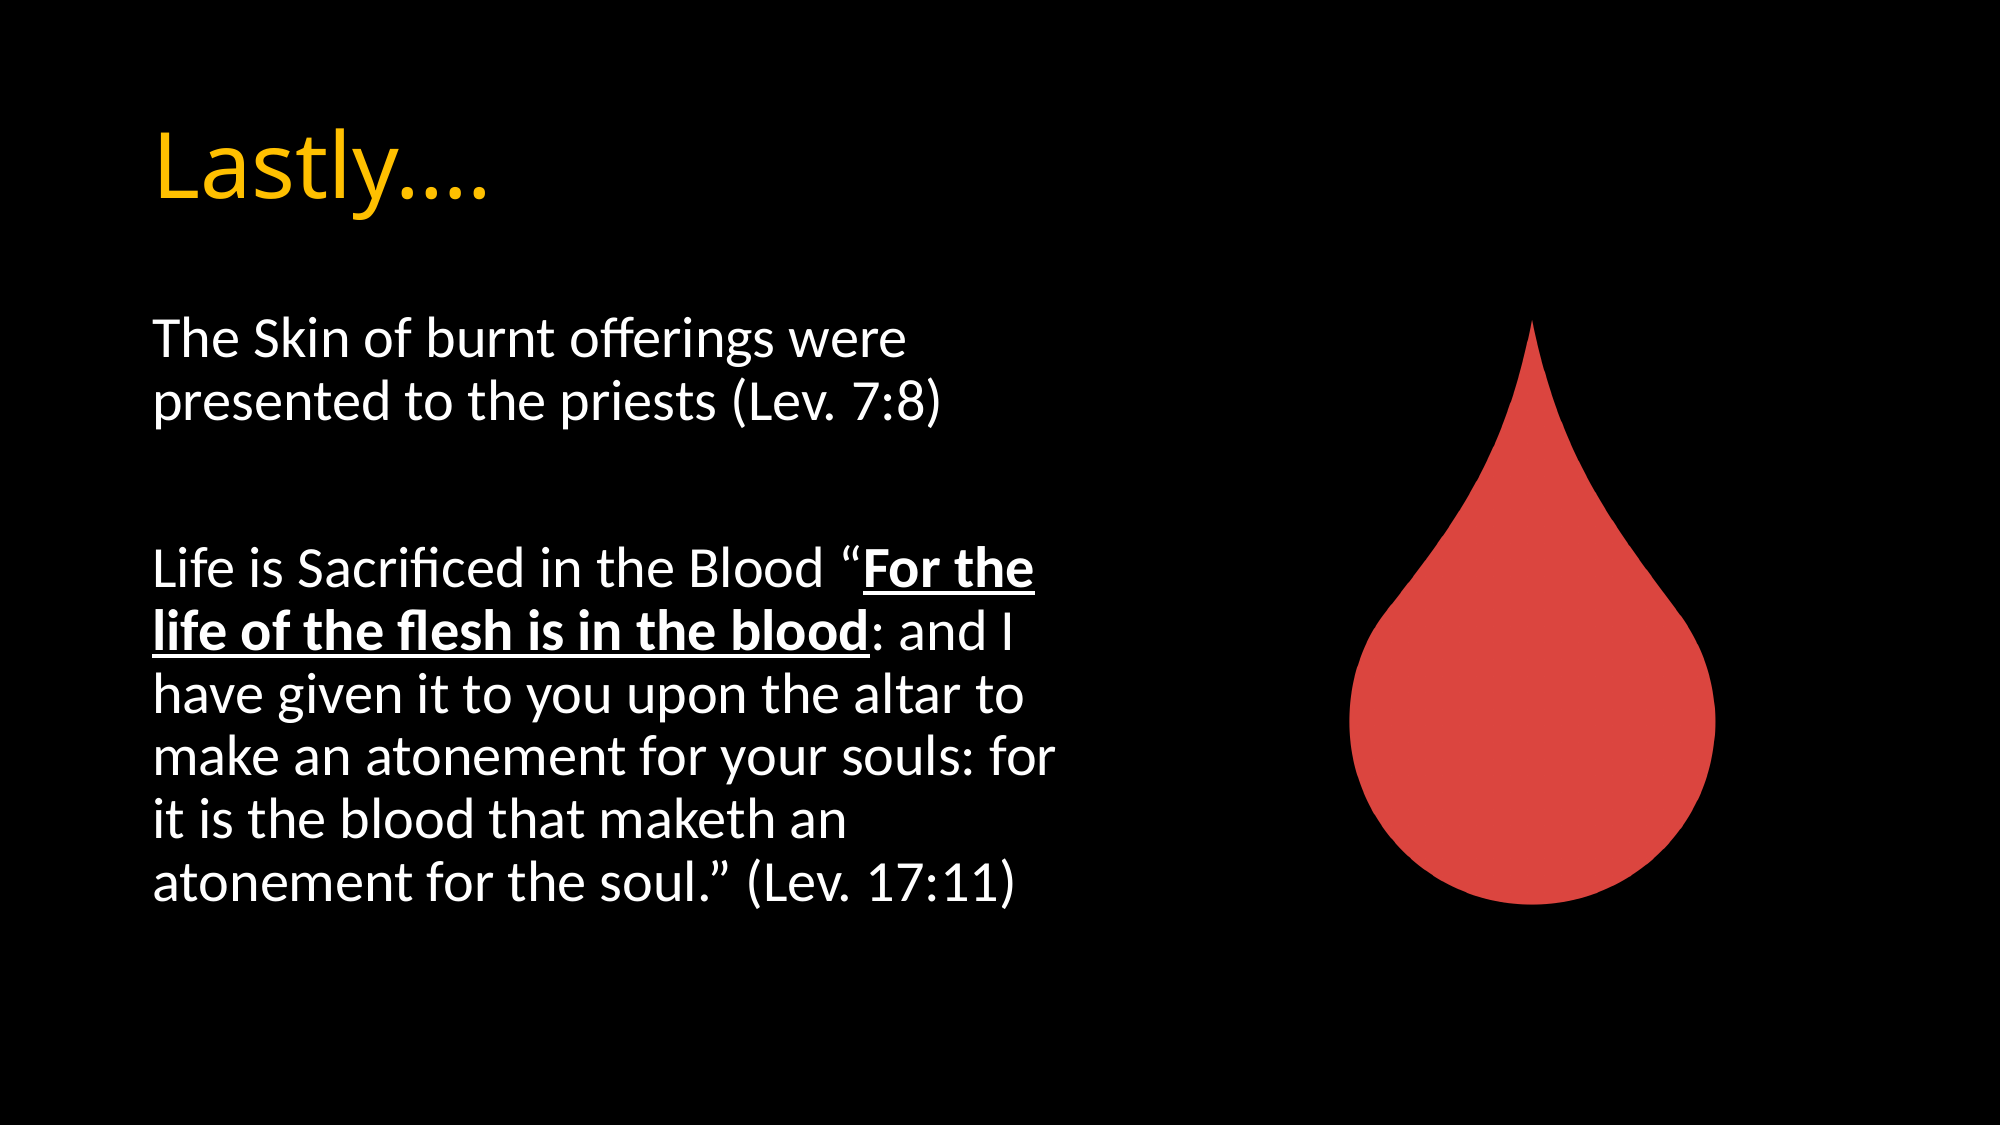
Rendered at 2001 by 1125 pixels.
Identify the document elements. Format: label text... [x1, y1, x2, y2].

picture [1204, 277, 1884, 992]
list The Skin of burnt offerings were presented to the priests (Lev. 7:8) Life is Sacrificed in the Blood “For the life of the flesh is in the blood: and I have given it to you upon the altar to make an atonement for your souls: for it is the blood that maketh an atonement for the soul.” (Lev. 17:11) [137, 299, 1104, 1014]
title Lastly…. [137, 59, 1863, 278]
